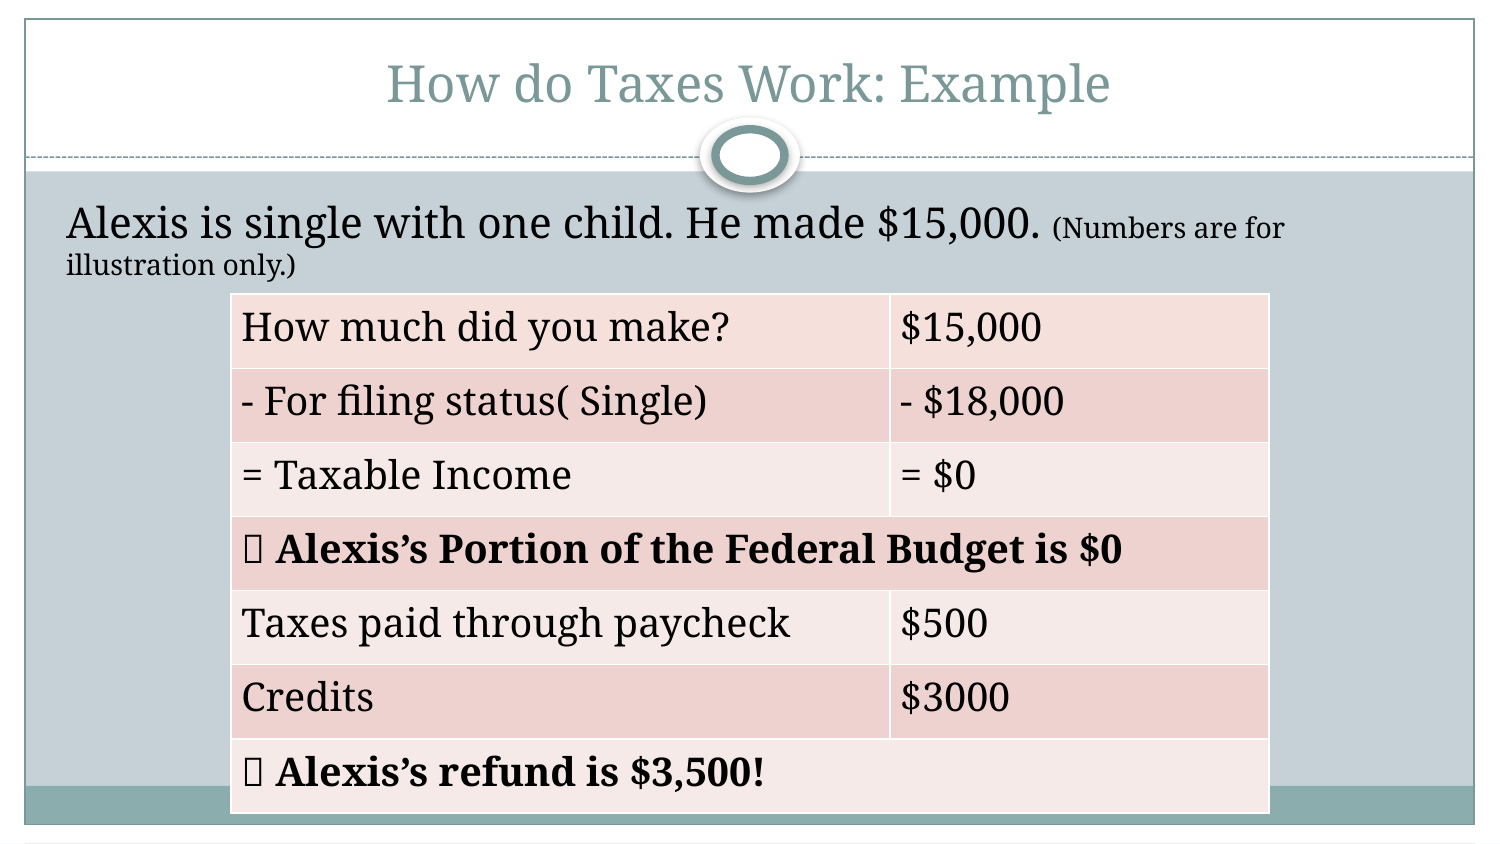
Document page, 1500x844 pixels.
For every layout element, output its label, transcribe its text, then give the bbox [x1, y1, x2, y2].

title How do Taxes Work: Example [49, 28, 1450, 122]
table_header How much did you make? [232, 295, 889, 368]
table_cell  Alexis’s Portion of the Federal Budget is $0 [232, 517, 1268, 590]
table_cell Credits [232, 665, 889, 738]
list Alexis is single with one child. He made $15,000. (Numbers are for illustration only.) [49, 187, 1445, 751]
table_header $15,000 [891, 295, 1268, 368]
table_cell - $18,000 [891, 369, 1268, 442]
table_cell - For filing status( Single) [232, 369, 889, 442]
table_cell Taxes paid through paycheck [232, 591, 889, 664]
table_cell $3000 [891, 665, 1268, 738]
table_cell = $0 [891, 443, 1268, 516]
table_cell $500 [891, 591, 1268, 664]
table_cell = Taxable Income [232, 443, 889, 516]
table_cell  Alexis’s refund is $3,500! [232, 740, 1268, 812]
